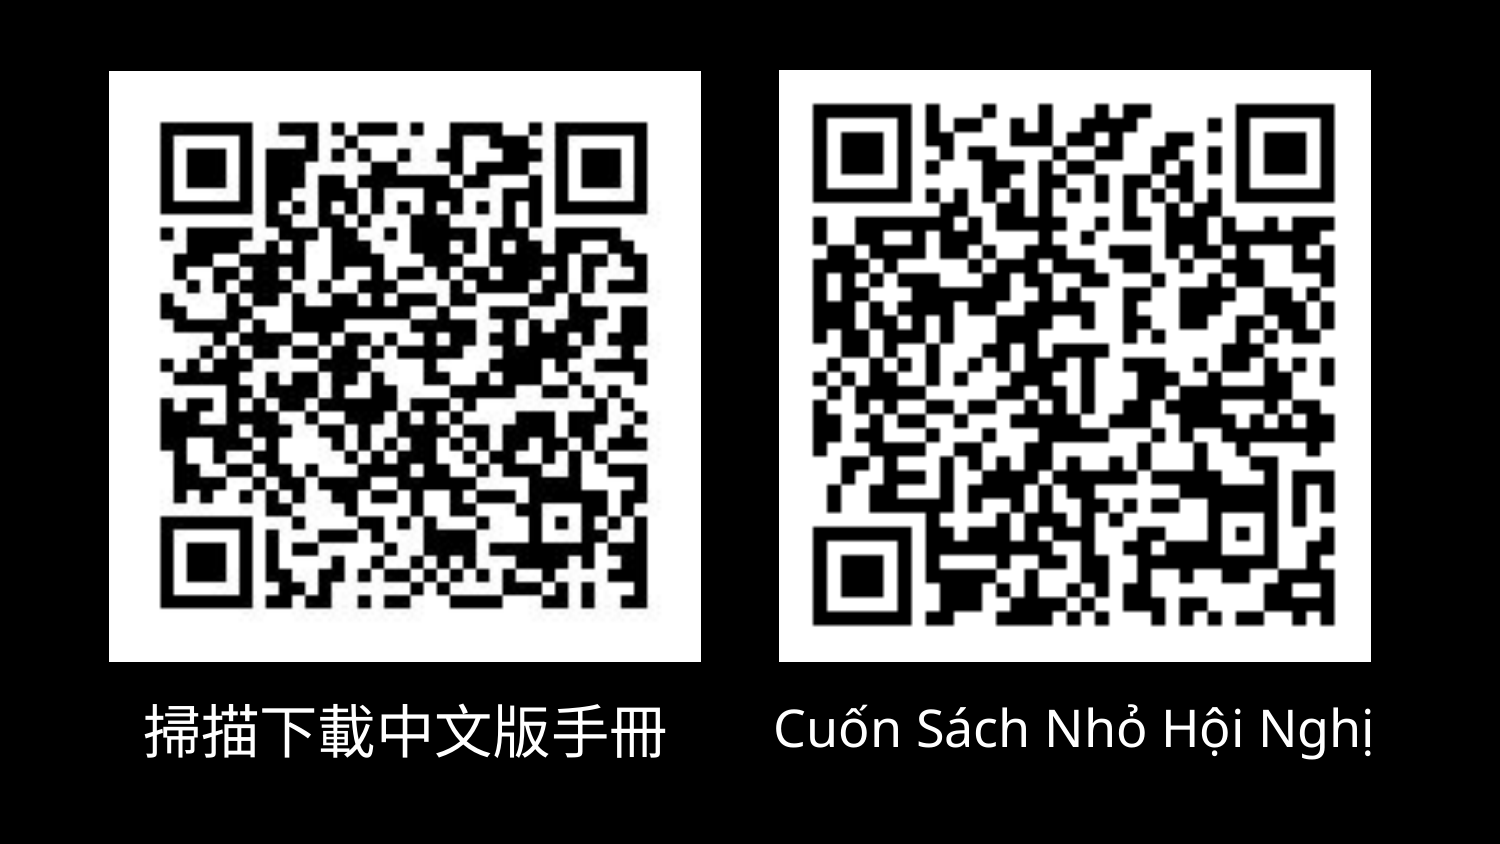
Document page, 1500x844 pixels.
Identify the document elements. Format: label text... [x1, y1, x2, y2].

subtitle 掃描下載中文版手冊 [116, 687, 695, 783]
text_box Cuốn Sách Nhỏ Hội Nghị [750, 687, 1400, 783]
picture [779, 70, 1371, 662]
picture [109, 71, 701, 663]
